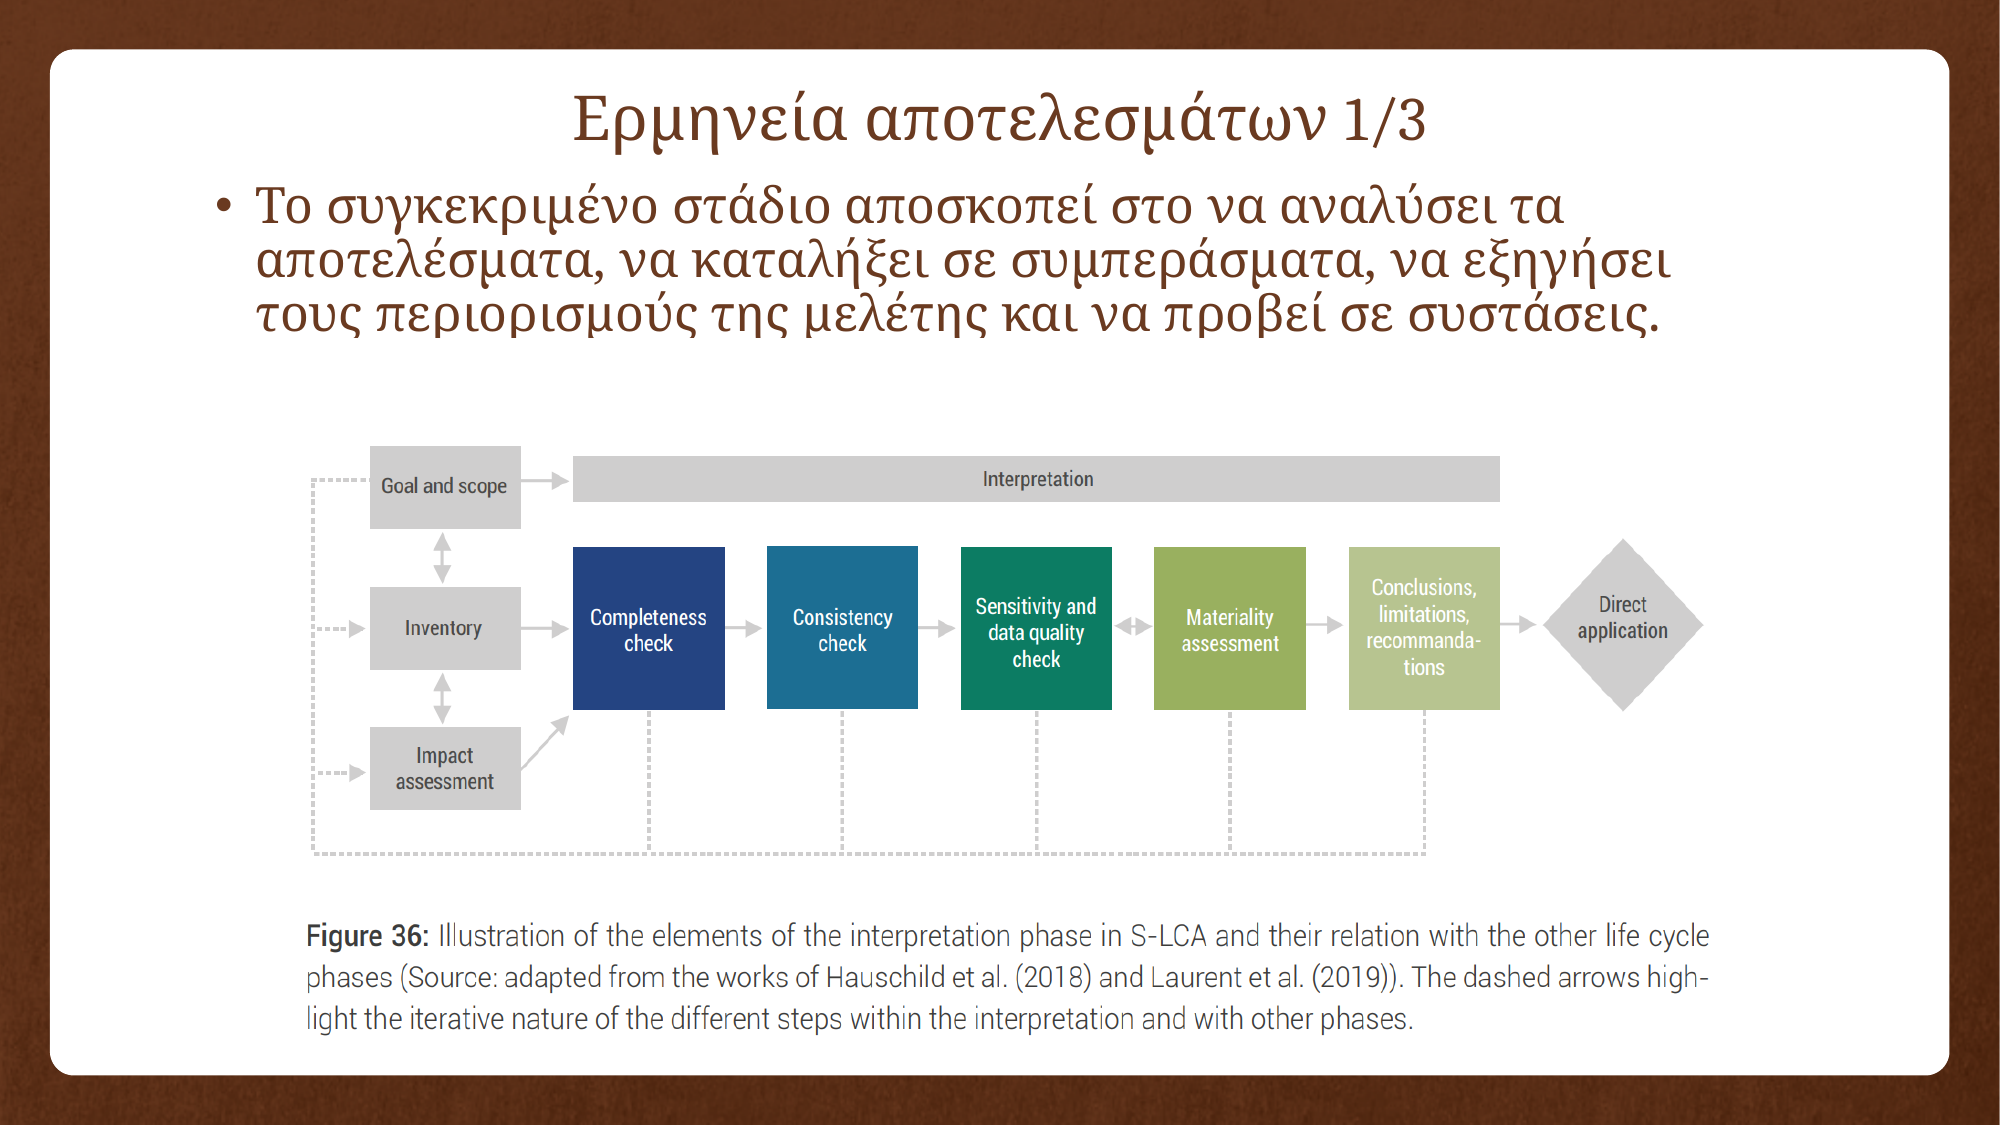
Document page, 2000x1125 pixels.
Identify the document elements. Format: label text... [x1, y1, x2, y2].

title Ερμηνεία αποτελεσμάτων 1/3 [199, 70, 1800, 161]
list Το συγκεκριμένο στάδιο αποσκοπεί στο να αναλύσει τα αποτελέσματα, να καταλήξει σε συμπεράσματα, να εξηγήσει τους περιορισμούς της μελέτης και να προβεί σε συστάσεις. [199, 172, 1800, 996]
picture [221, 338, 1778, 1071]
